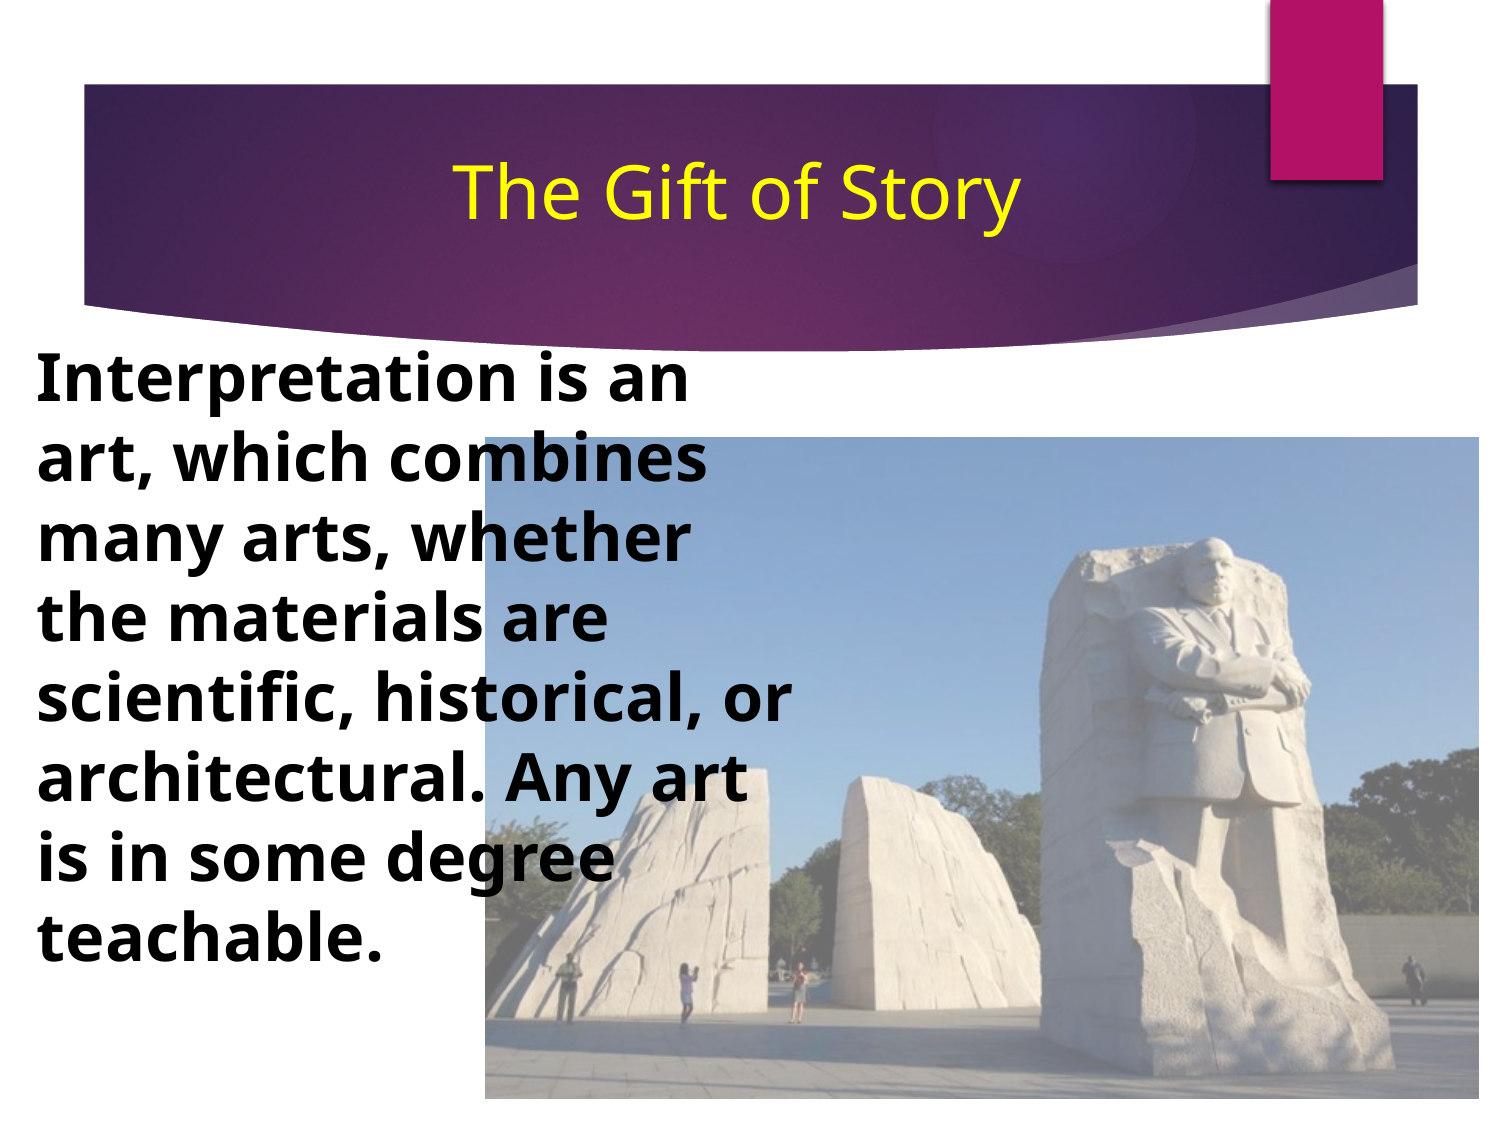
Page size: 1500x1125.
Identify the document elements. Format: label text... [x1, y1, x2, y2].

text_box The Gift of Story [225, 137, 1250, 243]
picture [485, 437, 1479, 1100]
text_box Interpretation is an art, which combines many arts, whether the materials are scientific, historical, or architectural. Any art is in some degree teachable. [21, 327, 810, 982]
